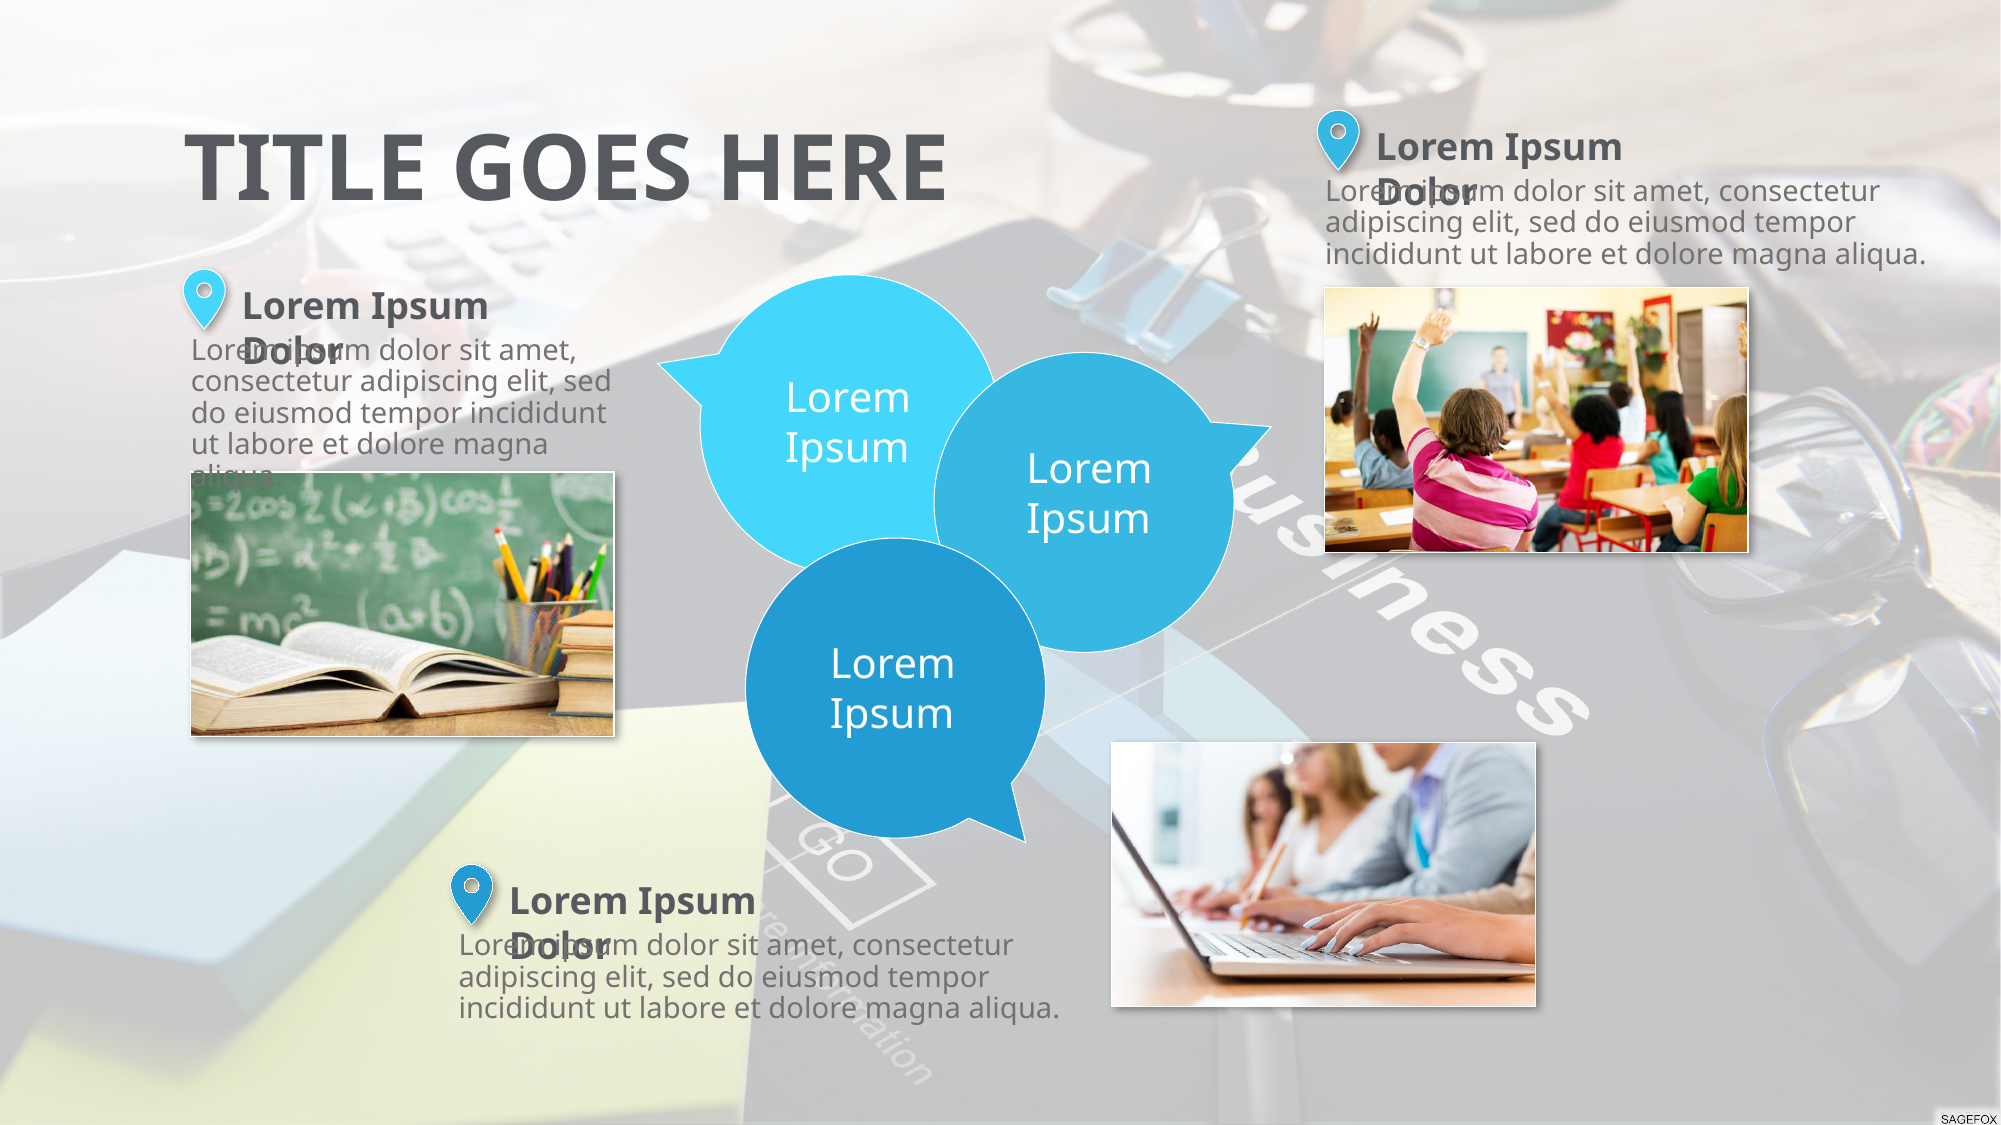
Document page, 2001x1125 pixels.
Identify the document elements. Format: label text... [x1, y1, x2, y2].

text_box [943, 327, 1244, 656]
text_box [1324, 320, 1749, 553]
text_box [1111, 741, 1536, 1008]
text_box [450, 864, 493, 925]
text_box Lorem ipsum dolor sit amet, consectetur adipiscing elit, sed do eiusmod tempor incididunt ut labore et dolore magna aliqua. [458, 930, 1123, 1075]
text_box [1317, 110, 1360, 171]
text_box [744, 543, 1073, 844]
text_box Lorem Ipsum Dolor [1360, 115, 1735, 176]
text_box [671, 277, 1001, 578]
text_box [183, 269, 226, 329]
text_box Lorem ipsum dolor sit amet, consectetur adipiscing elit, sed do eiusmod tempor incididunt ut labore et dolore magna aliqua. [1324, 176, 1963, 320]
text_box [190, 471, 615, 737]
text_box TITLE GOES HERE [168, 101, 1073, 227]
picture [1938, 1114, 1999, 1125]
text_box Lorem Ipsum Dolor [494, 870, 869, 930]
text_box Lorem ipsum dolor sit amet, consectetur adipiscing elit, sed do eiusmod tempor incididunt ut labore et dolore magna aliqua. [190, 335, 614, 479]
text_box Lorem Ipsum Dolor [226, 274, 601, 335]
